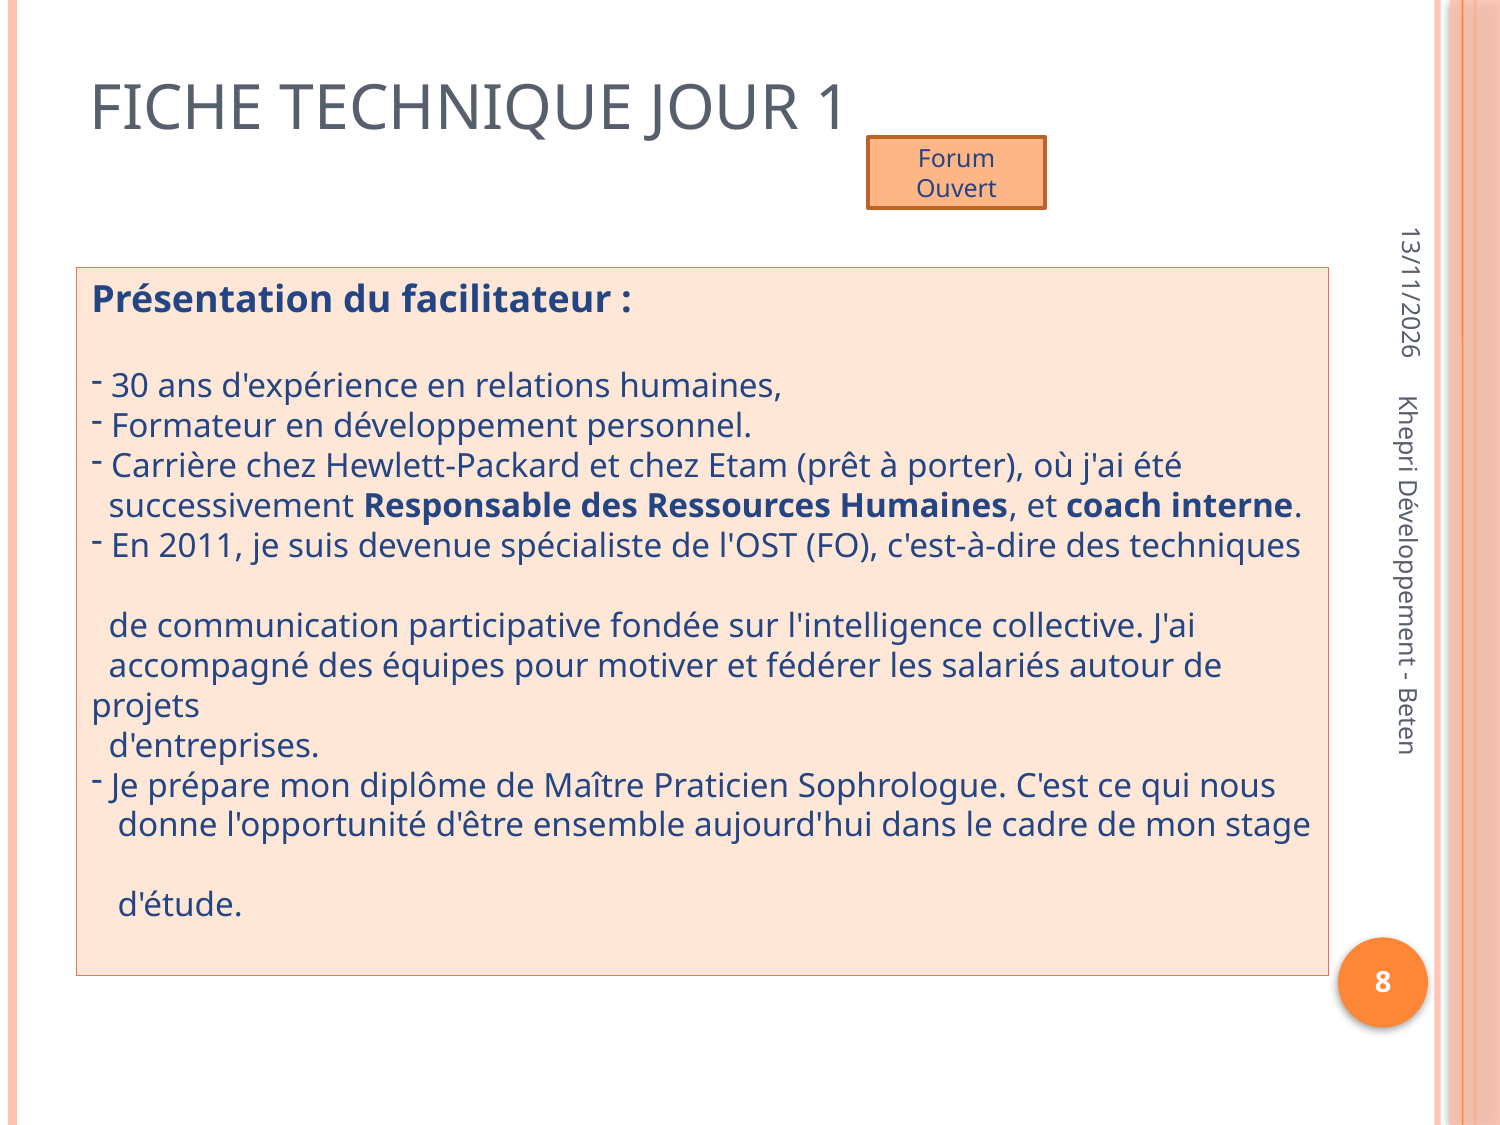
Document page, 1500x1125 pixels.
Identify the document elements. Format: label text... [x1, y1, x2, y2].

text_box Présentation du facilitateur : 30 ans d'expérience en relations humaines, Formateur en développement personnel. Carrière chez Hewlett-Packard et chez Etam (prêt à porter), où j'ai été successivement Responsable des Ressources Humaines, et coach interne. En 2011, je suis devenue spécialiste de l'OST (FO), c'est-à-dire des techniques de communication participative fondée sur l'intelligence collective. J'ai accompagné des équipes pour motiver et fédérer les salariés autour de projets d'entreprises. Je prépare mon diplôme de Maître Praticien Sophrologue. C'est ce qui nous donne l'opportunité d'être ensemble aujourd'hui dans le cadre de mon stage d'étude. [76, 267, 1329, 976]
title Fiche technique jour 1 [75, 45, 1300, 149]
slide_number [1378, 43, 1442, 374]
text_box Forum Ouvert [866, 135, 1047, 210]
footer Khepri Développement - Beten [1379, 380, 1440, 906]
slide_number 8 [1333, 940, 1434, 1027]
